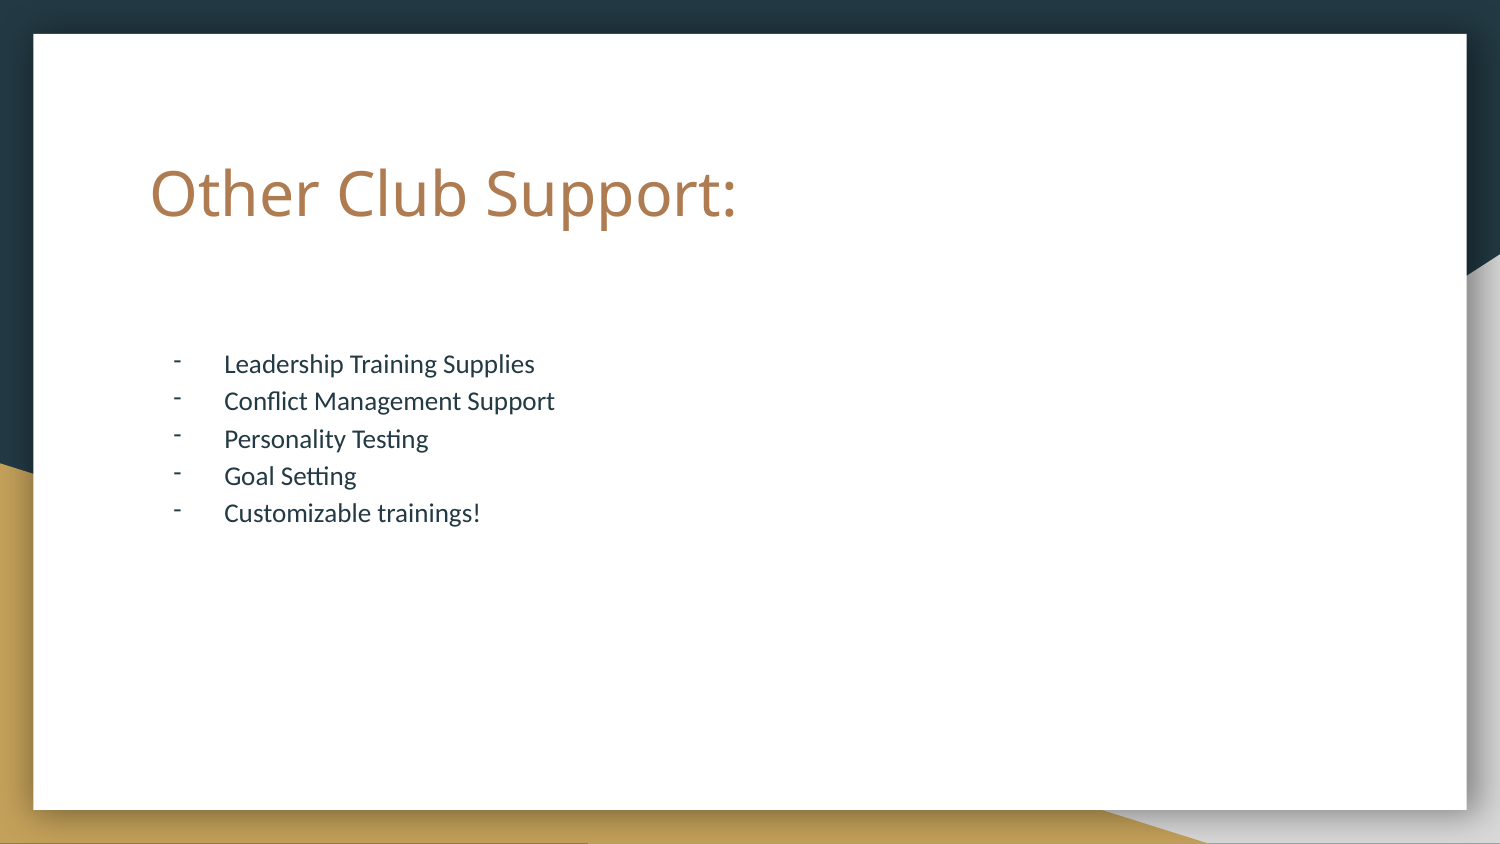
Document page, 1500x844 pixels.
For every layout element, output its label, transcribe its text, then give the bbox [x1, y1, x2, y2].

title Other Club Support: [134, 138, 1366, 296]
list Leadership Training Supplies Conflict Management Support Personality Testing Goal Setting Customizable trainings! [134, 326, 1366, 729]
